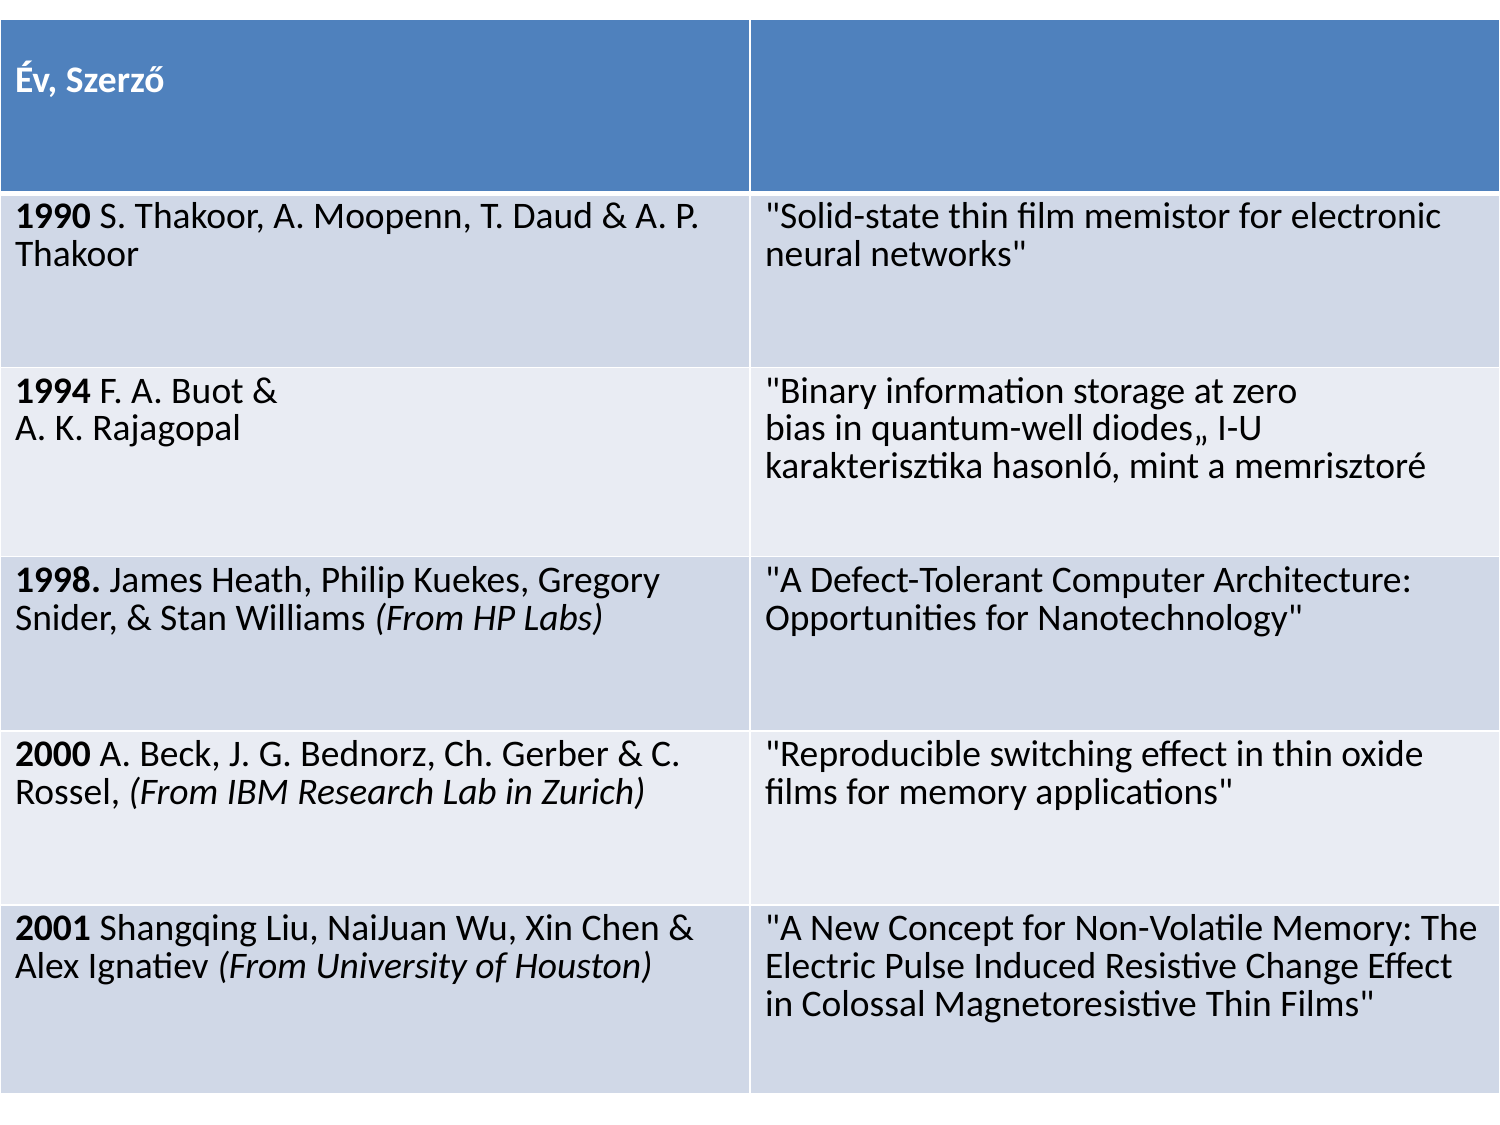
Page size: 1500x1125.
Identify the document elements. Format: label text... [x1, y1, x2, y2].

table_header Év, Szerző [1, 20, 749, 191]
table_cell "Solid-state thin film memistor for electronic neural networks" [751, 196, 1499, 367]
table_cell 1994 F. A. Buot & A. K. Rajagopal [1, 368, 749, 556]
table_cell "A Defect-Tolerant Computer Architecture: Opportunities for Nanotechnology" [751, 557, 1499, 730]
table_cell "A New Concept for Non-Volatile Memory: The Electric Pulse Induced Resistive Change Effect in Colossal Magnetoresistive Thin Films" [751, 906, 1499, 1093]
table_cell "Binary information storage at zero bias in quantum-well diodes„ I-U karakterisztika hasonló, mint a memrisztoré [751, 368, 1499, 556]
table_header [751, 20, 1499, 191]
table_cell "Reproducible switching effect in thin oxide films for memory applications" [751, 732, 1499, 904]
table_cell 1998. James Heath, Philip Kuekes, Gregory Snider, & Stan Williams (From HP Labs) [1, 557, 749, 730]
table_cell 2000 A. Beck, J. G. Bednorz, Ch. Gerber & C. Rossel, (From IBM Research Lab in Zurich) [1, 732, 749, 904]
table_cell 2001 Shangqing Liu, NaiJuan Wu, Xin Chen & Alex Ignatiev (From University of Houston) [1, 906, 749, 1093]
table_cell 1990 S. Thakoor, A. Moopenn, T. Daud & A. P. Thakoor [1, 196, 749, 367]
